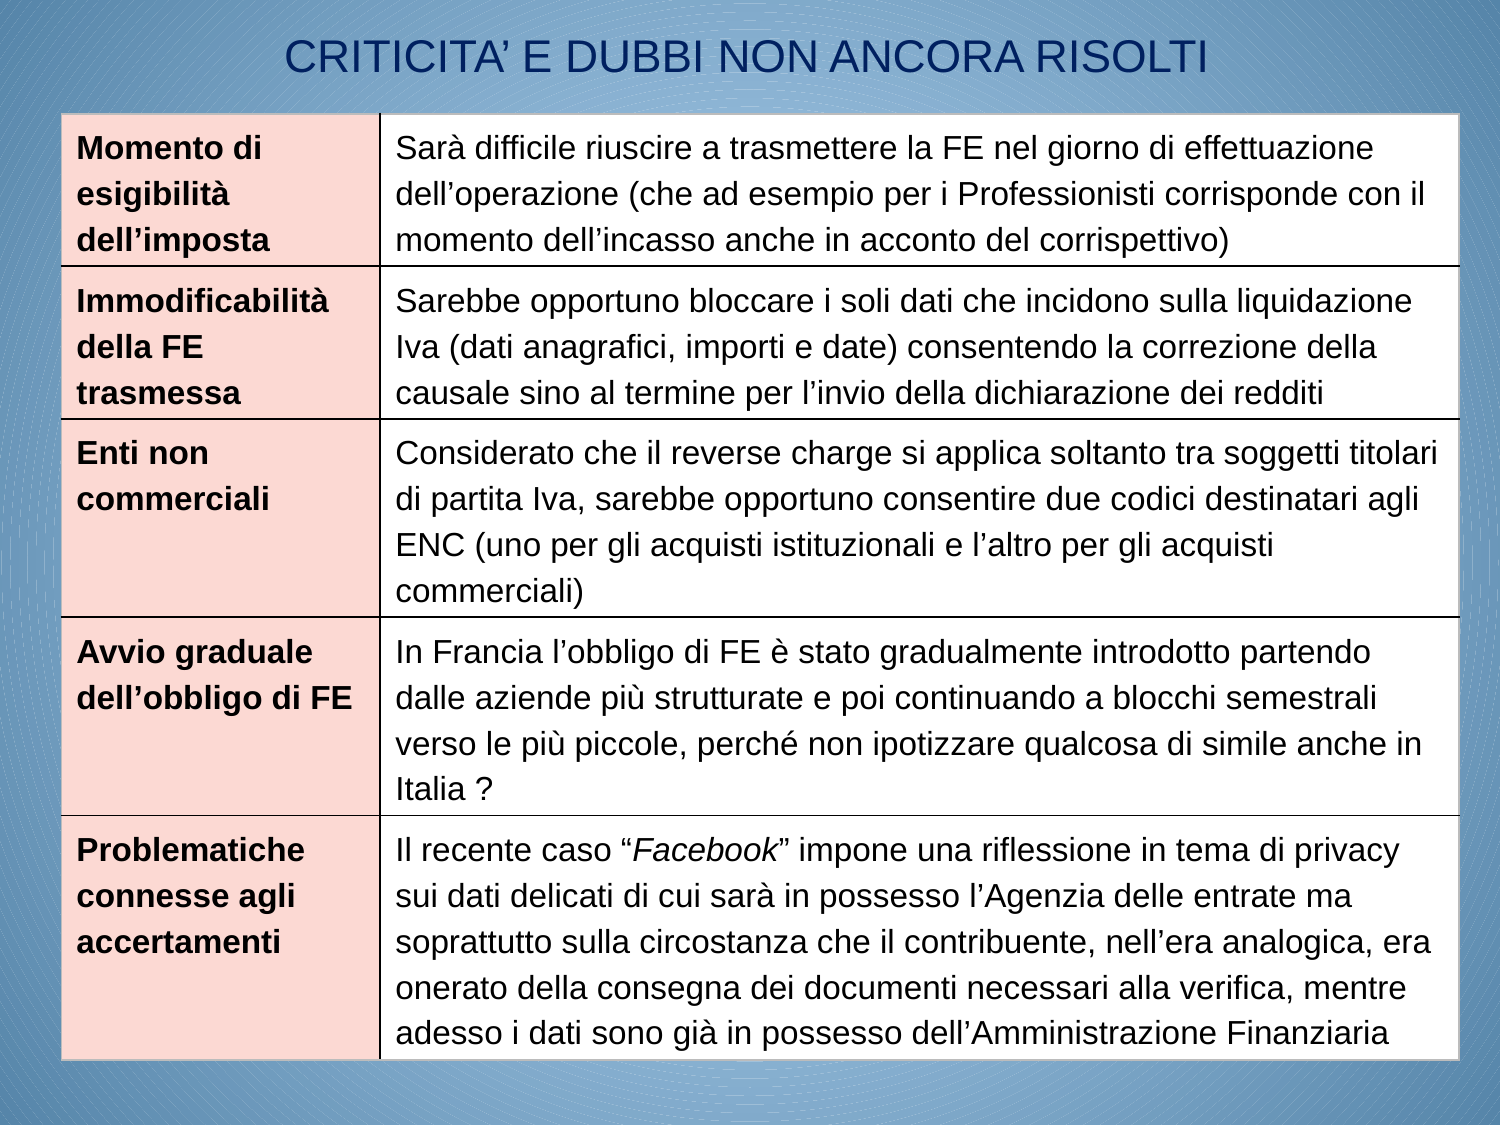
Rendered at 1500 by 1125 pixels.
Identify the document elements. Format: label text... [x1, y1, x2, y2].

table_cell Avvio graduale dell’obbligo di FE [62, 618, 379, 815]
table_cell Sarebbe opportuno bloccare i soli dati che incidono sulla liquidazione Iva (dati anagrafici, importi e date) consentendo la correzione della causale sino al termine per l’invio della dichiarazione dei redditi [381, 267, 1458, 418]
table_header Sarà difficile riuscire a trasmettere la FE nel giorno di effettuazione dell’operazione (che ad esempio per i Professionisti corrisponde con il momento dell’incasso anche in acconto del corrispettivo) [381, 115, 1458, 265]
table_cell Considerato che il reverse charge si applica soltanto tra soggetti titolari di partita Iva, sarebbe opportuno consentire due codici destinatari agli ENC (uno per gli acquisti istituzionali e l’altro per gli acquisti commerciali) [381, 420, 1458, 616]
table_header Momento di esigibilità dell’imposta [62, 115, 379, 265]
table_cell Il recente caso “Facebook” impone una riflessione in tema di privacy sui dati delicati di cui sarà in possesso l’Agenzia delle entrate ma soprattutto sulla circostanza che il contribuente, nell’era analogica, era onerato della consegna dei documenti necessari alla verifica, mentre adesso i dati sono già in possesso dell’Amministrazione Finanziaria [381, 816, 1458, 1059]
table_cell Problematiche connesse agli accertamenti [62, 816, 379, 1059]
text_box CRITICITA’ E DUBBI NON ANCORA RISOLTI [17, 19, 1477, 90]
table_cell Immodificabilità della FE trasmessa [62, 267, 379, 418]
table_cell In Francia l’obbligo di FE è stato gradualmente introdotto partendo dalle aziende più strutturate e poi continuando a blocchi semestrali verso le più piccole, perché non ipotizzare qualcosa di simile anche in Italia ? [381, 618, 1458, 815]
table_cell Enti non commerciali [62, 420, 379, 616]
